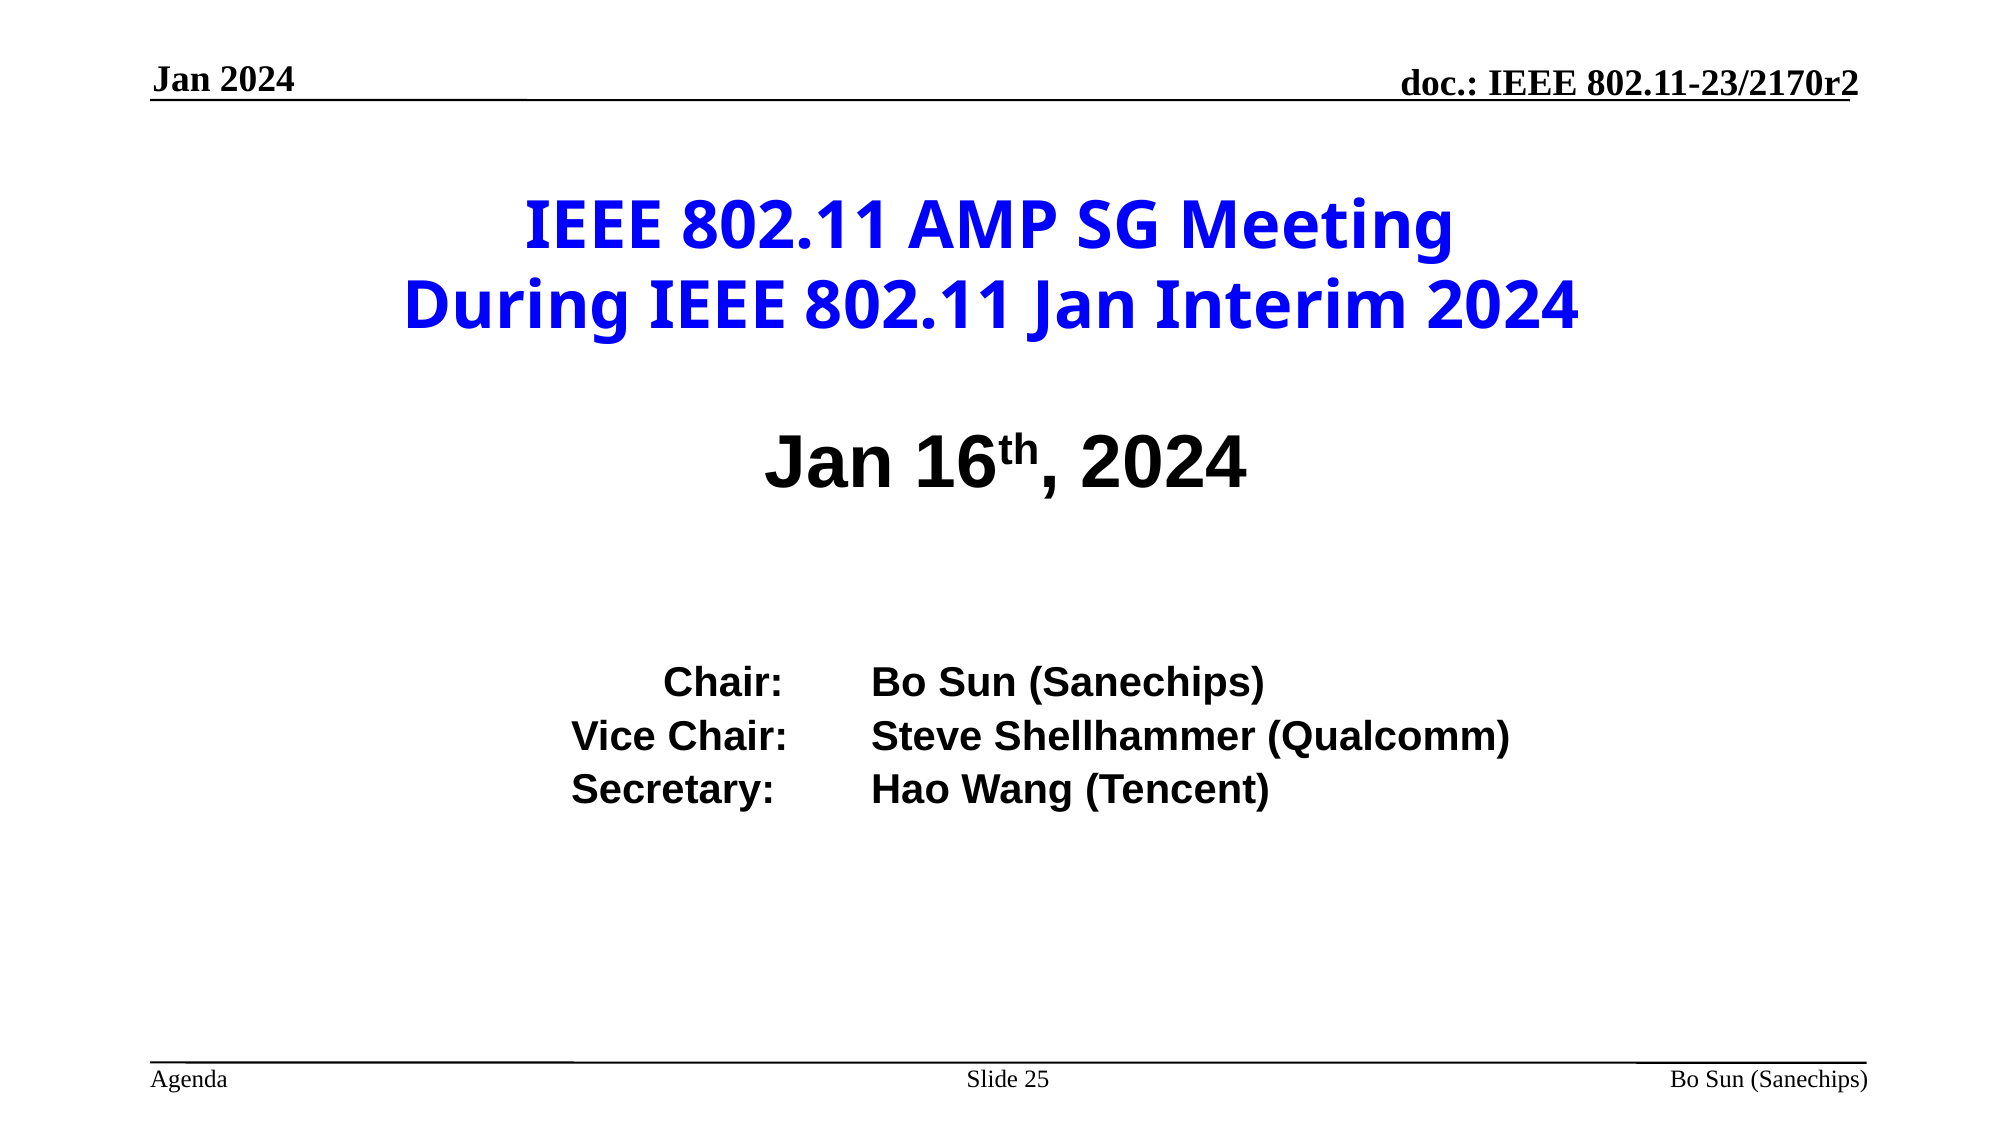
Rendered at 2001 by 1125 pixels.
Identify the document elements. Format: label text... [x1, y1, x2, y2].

slide_number Slide 25 [949, 1061, 1067, 1123]
text_box IEEE 802.11 AMP SG Meeting During IEEE 802.11 Jan Interim 2024 [288, 112, 1695, 349]
text_box Jan 16th, 2024 Chair: Bo Sun (Sanechips) Vice Chair: Steve Shellhammer (Qualcomm) Secretary: Hao Wang (Tencent) [200, 349, 1813, 1027]
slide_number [152, 54, 563, 100]
footer Bo Sun (Sanechips) [1171, 1061, 1869, 1093]
